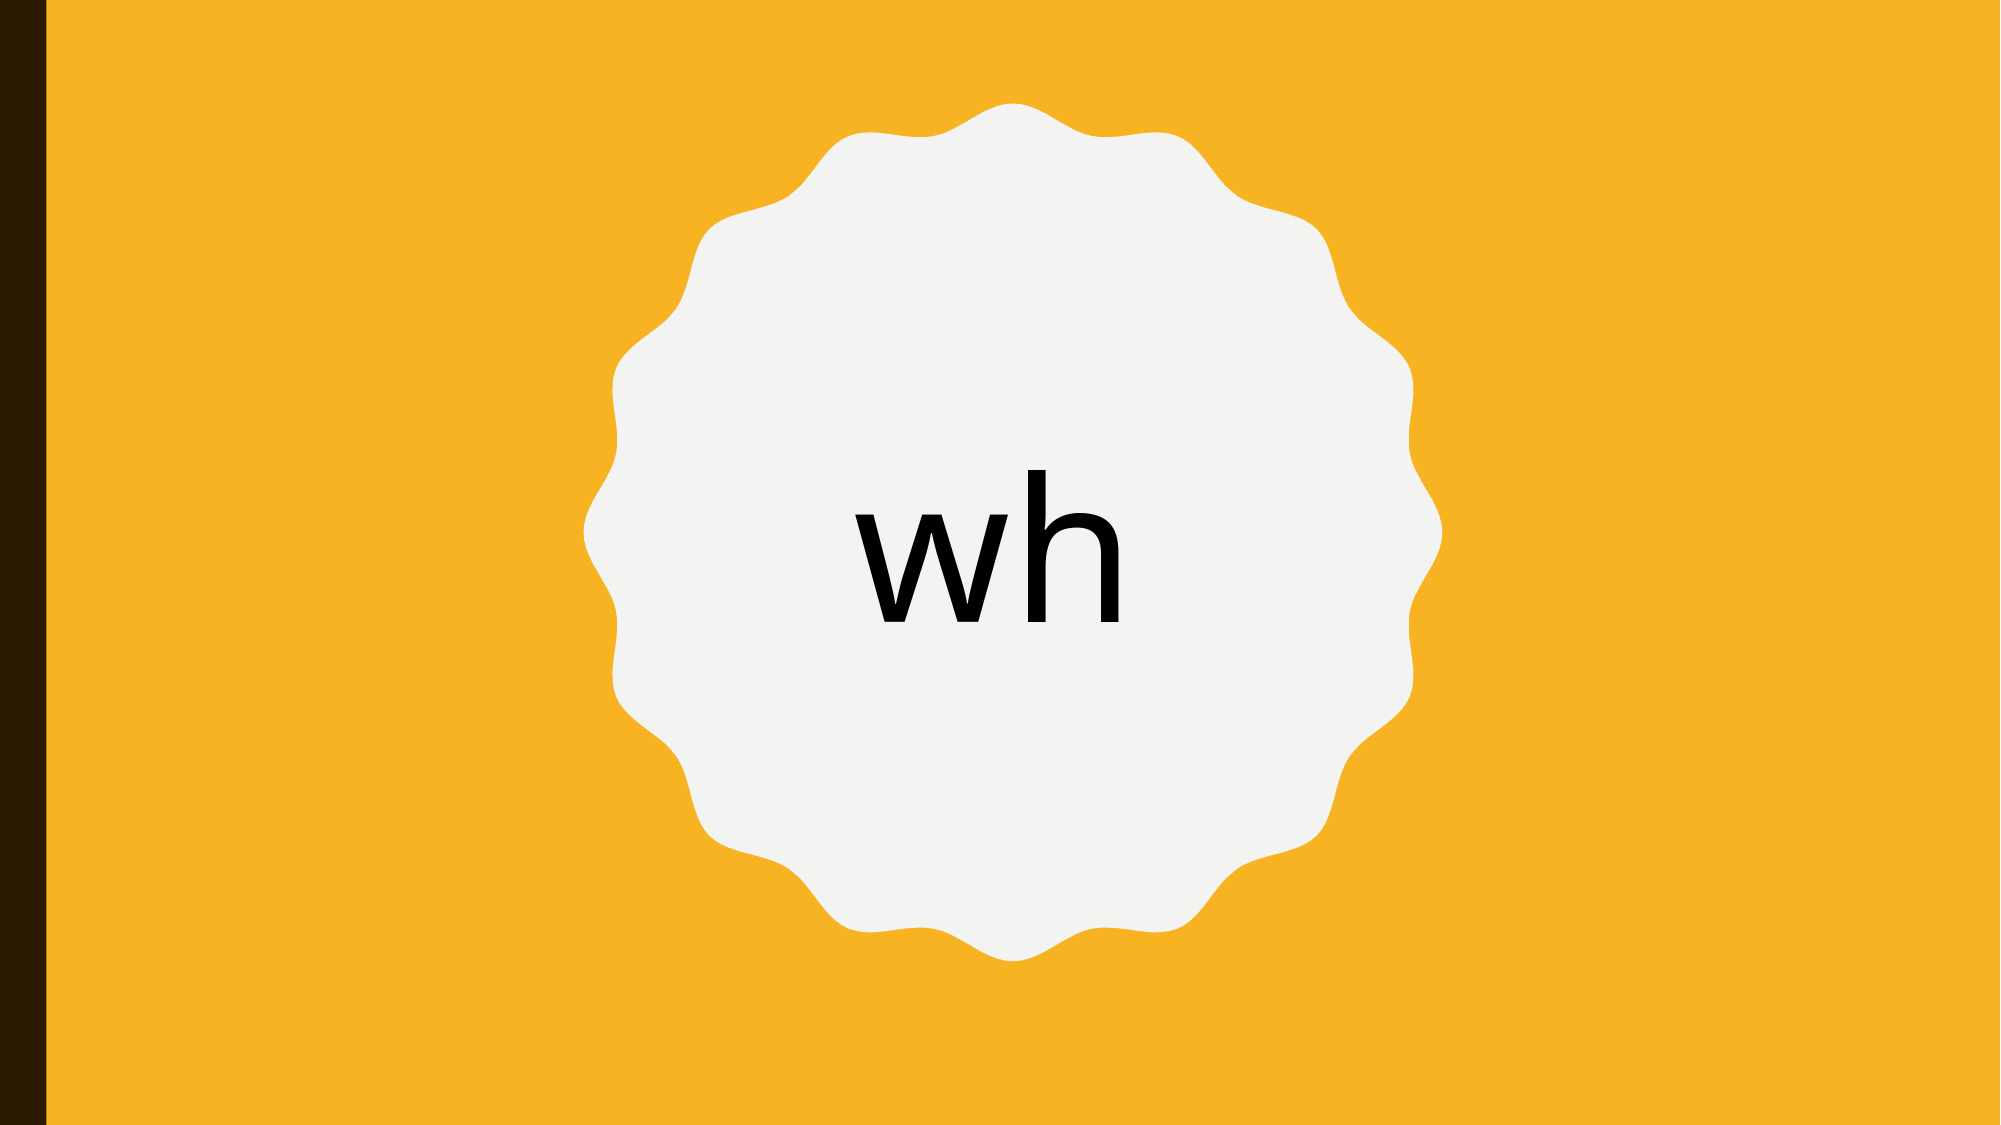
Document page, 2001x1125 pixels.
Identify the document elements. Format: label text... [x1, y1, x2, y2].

text_box wh [839, 415, 1545, 671]
